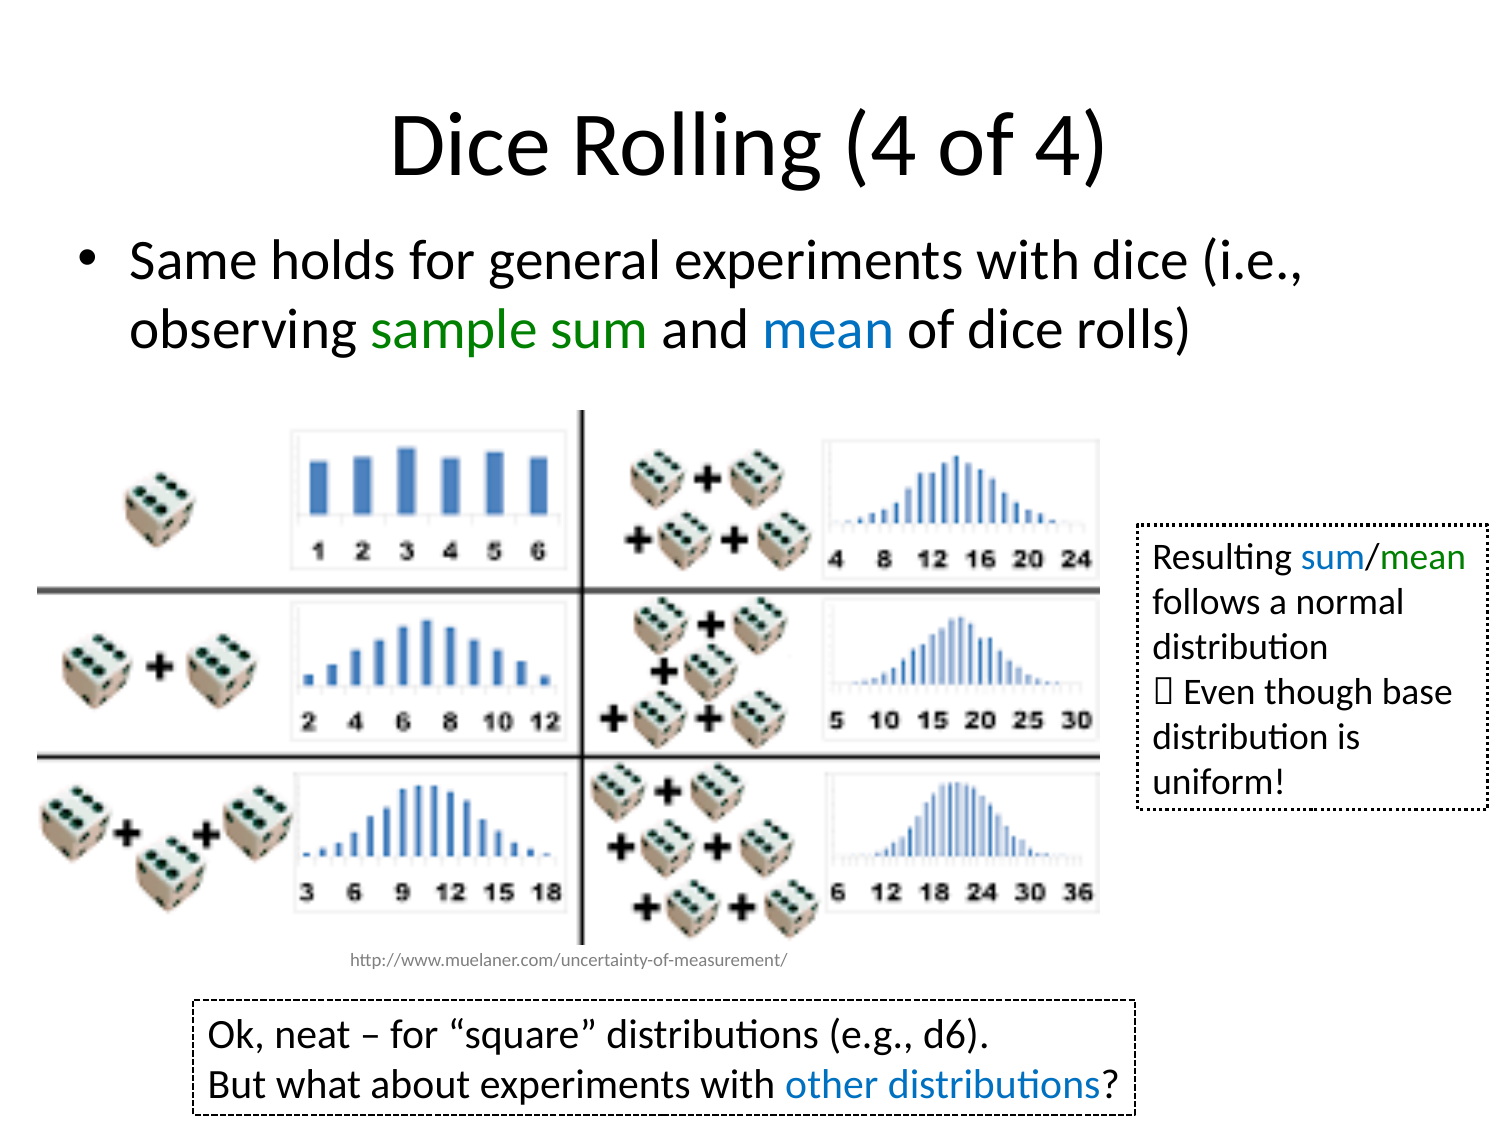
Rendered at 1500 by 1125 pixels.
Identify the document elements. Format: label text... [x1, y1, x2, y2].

title Dice Rolling (4 of 4) [75, 45, 1425, 214]
text_box Ok, neat – for “square” distributions (e.g., d6). But what about experiments with other distributions? [192, 999, 1135, 1115]
text_box Resulting sum/mean follows a normal distribution  Even though base distribution is uniform! [1137, 524, 1488, 810]
list Same holds for general experiments with dice (i.e., observing sample sum and mean of dice rolls) [62, 214, 1471, 411]
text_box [37, 410, 1101, 976]
